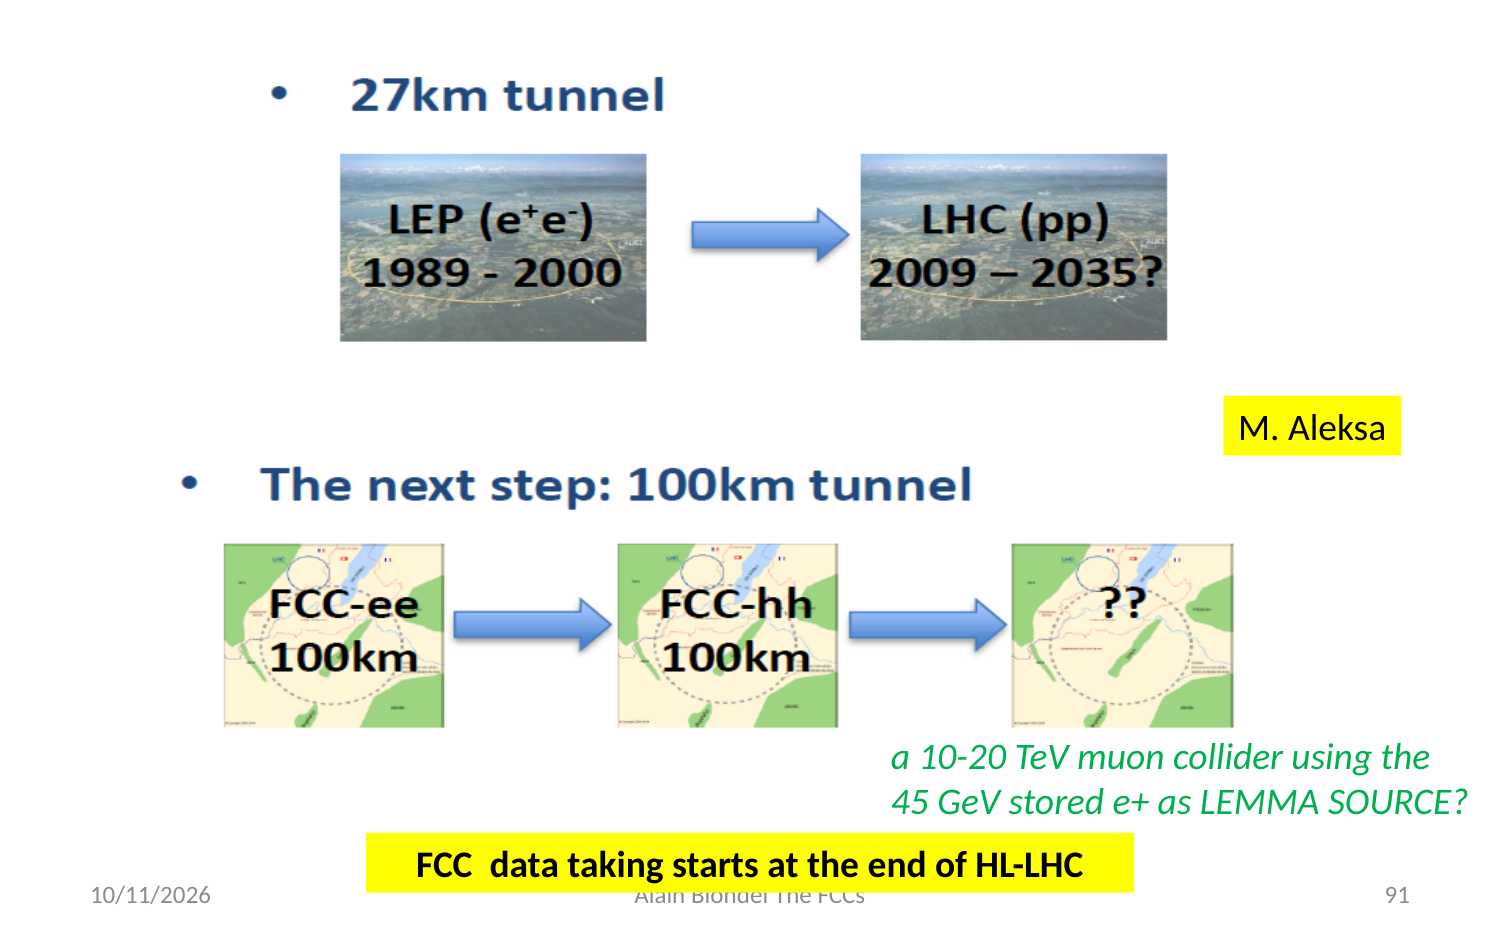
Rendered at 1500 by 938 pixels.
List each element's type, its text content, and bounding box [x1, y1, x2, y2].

text_box a 10-20 TeV muon collider using the 45 GeV stored e+ as LEMMA SOURCE? [876, 724, 1485, 830]
picture [170, 445, 1277, 746]
slide_number 91 [1074, 868, 1425, 919]
text_box M. Aleksa [1223, 395, 1402, 456]
picture [255, 55, 1244, 361]
text_box FCC data taking starts at the end of HL-LHC [366, 832, 1134, 893]
footer Alain Blondel The FCCs [512, 893, 988, 919]
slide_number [75, 868, 425, 919]
